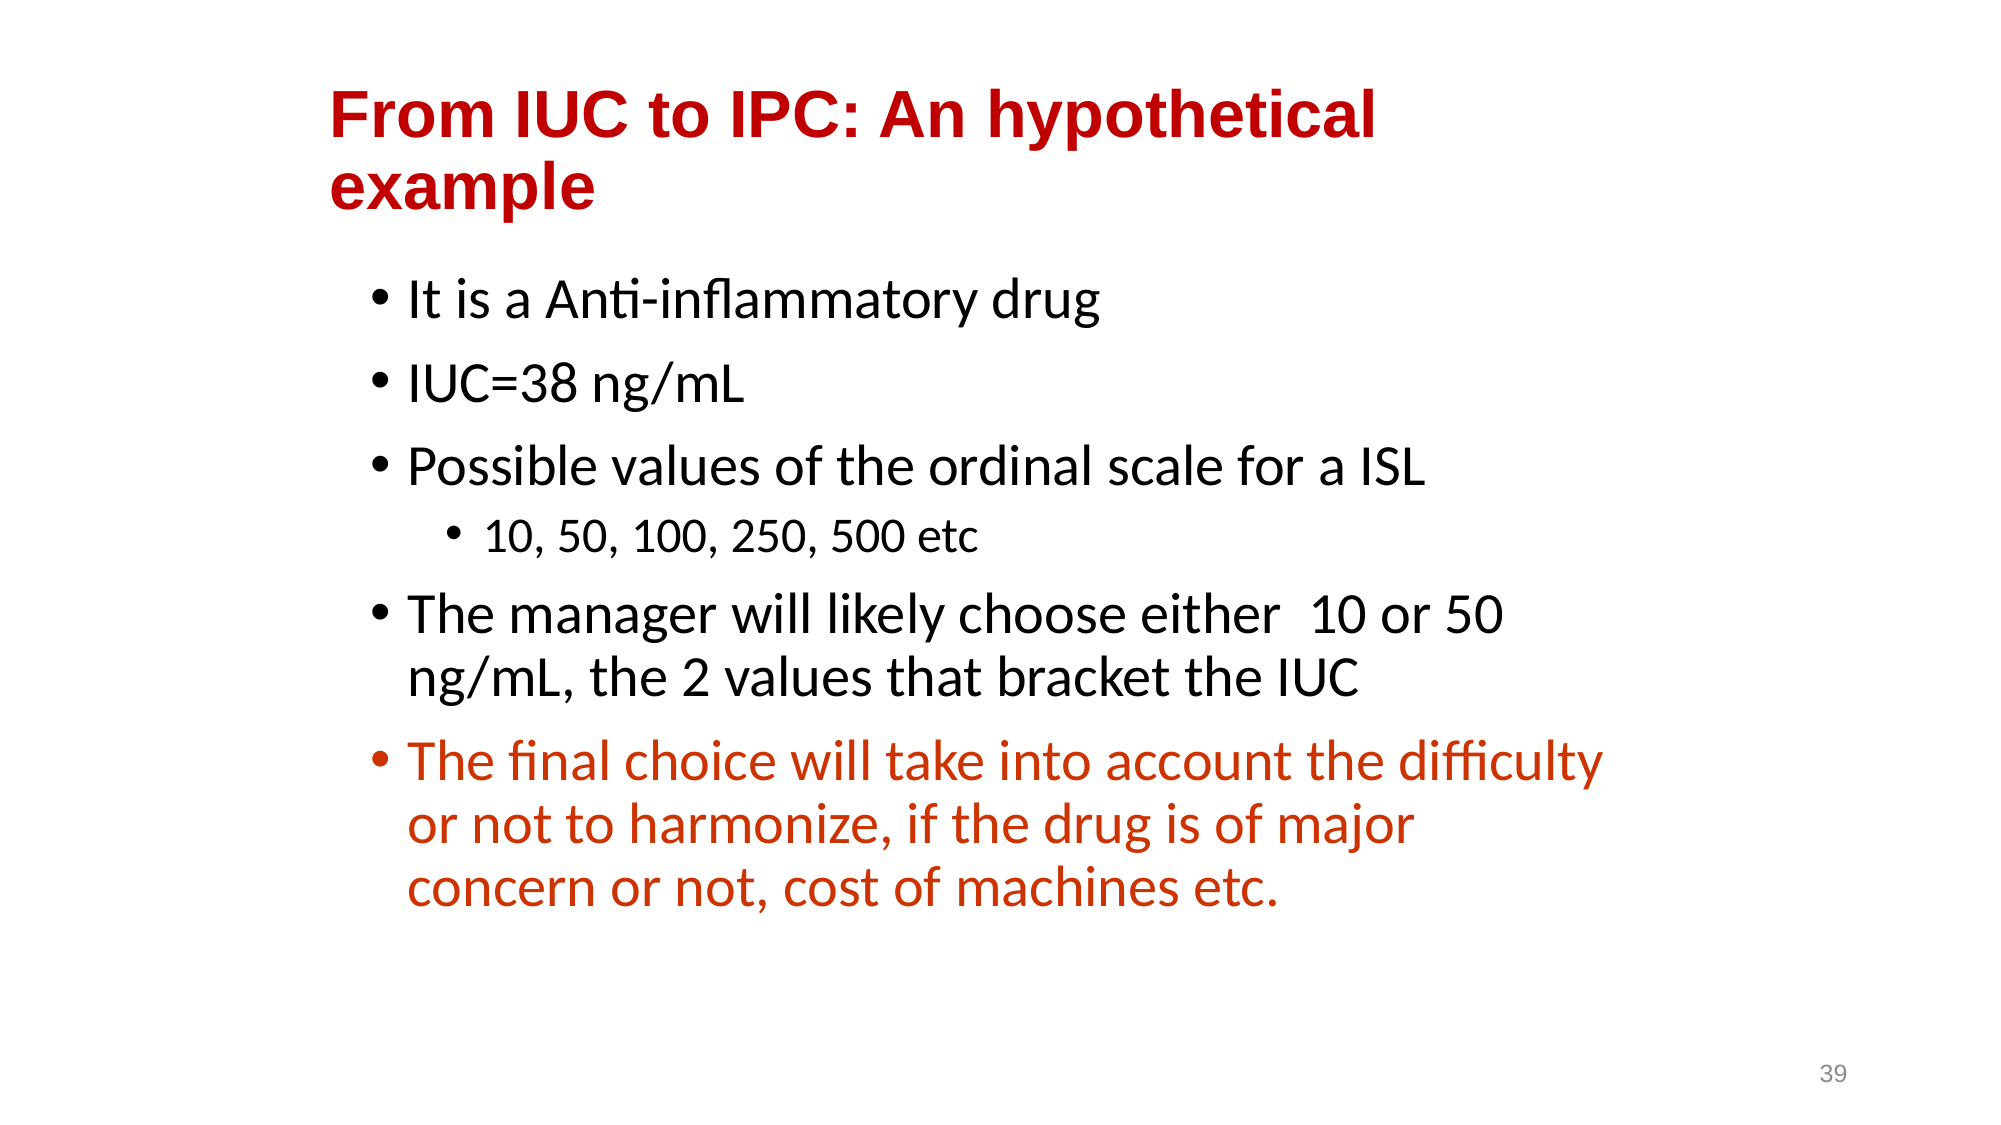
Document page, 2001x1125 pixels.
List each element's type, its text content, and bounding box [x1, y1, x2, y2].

slide_number 39 [1412, 1042, 1863, 1103]
list It is a Anti-inflammatory drug IUC=38 ng/mL Possible values of the ordinal scale for a ISL 10, 50, 100, 250, 500 etc The manager will likely choose either 10 or 50 ng/mL, the 2 values that bracket the IUC The final choice will take into account the difficulty or not to harmonize, if the drug is of major concern or not, cost of machines etc. [355, 260, 1631, 1005]
title From IUC to IPC: An hypothetical example [314, 72, 1586, 232]
